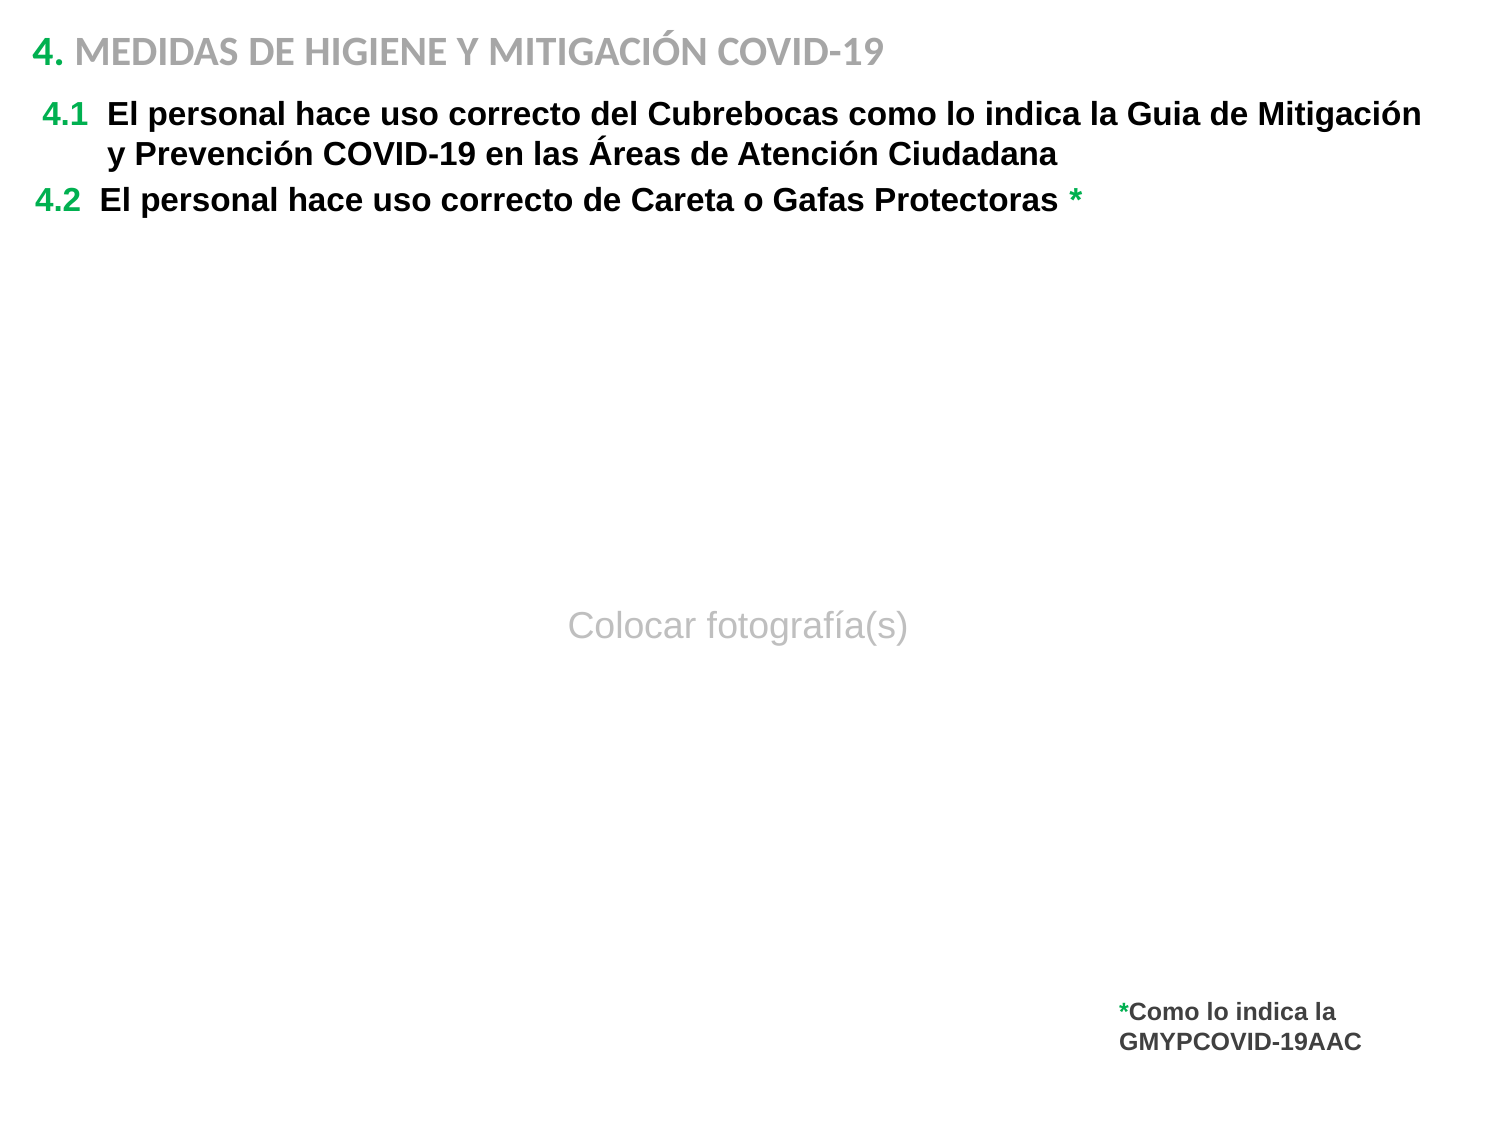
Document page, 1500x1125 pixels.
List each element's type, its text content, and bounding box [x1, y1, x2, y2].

text_box 4.1 El personal hace uso correcto del Cubrebocas como lo indica la Guia de Mitigación y Prevención COVID-19 en las Áreas de Atención Ciudadana [27, 84, 1448, 180]
text_box 4. MEDIDAS DE HIGIENE Y MITIGACIÓN COVID-19 [17, 16, 1459, 132]
text_box Colocar fotografía(s) [100, 278, 1376, 863]
text_box *Como lo indica la GMYPCOVID-19AAC [1104, 987, 1483, 1063]
text_box 4.2 El personal hace uso correcto de Careta o Gafas Protectoras * [20, 170, 1098, 226]
